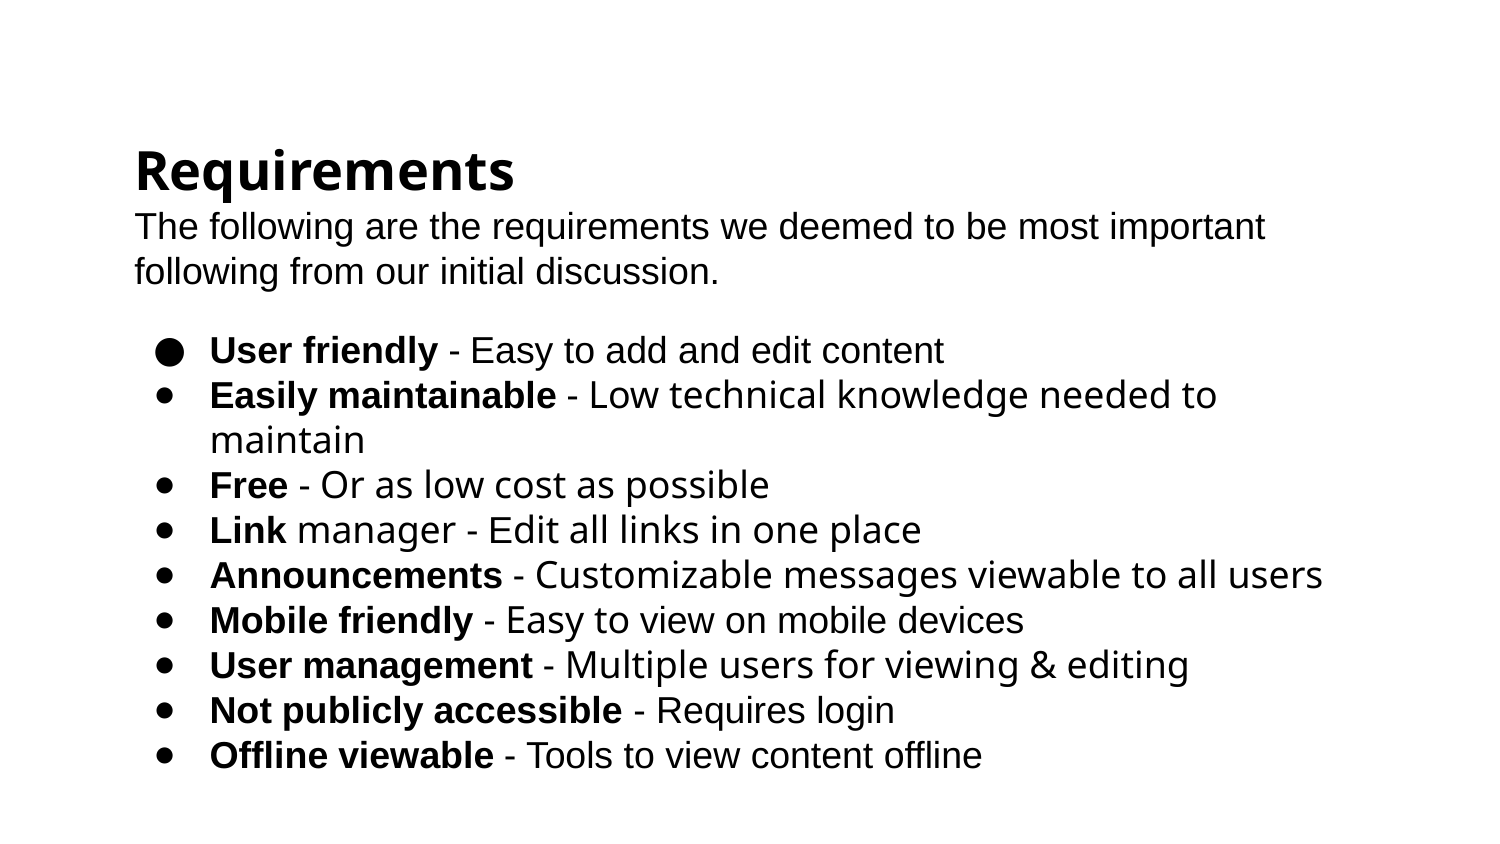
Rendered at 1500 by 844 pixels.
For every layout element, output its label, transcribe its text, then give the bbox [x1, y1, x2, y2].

list User friendly - Easy to add and edit content Easily maintainable - Low technical knowledge needed to maintain Free - Or as low cost as possible Link manager - Edit all links in one place Announcements - Customizable messages viewable to all users Mobile friendly - Easy to view on mobile devices User management - Multiple users for viewing & editing Not publicly accessible - Requires login Offline viewable - Tools to view content offline [119, 326, 1381, 754]
title Requirements The following are the requirements we deemed to be most important following from our initial discussion. [119, 121, 1381, 326]
